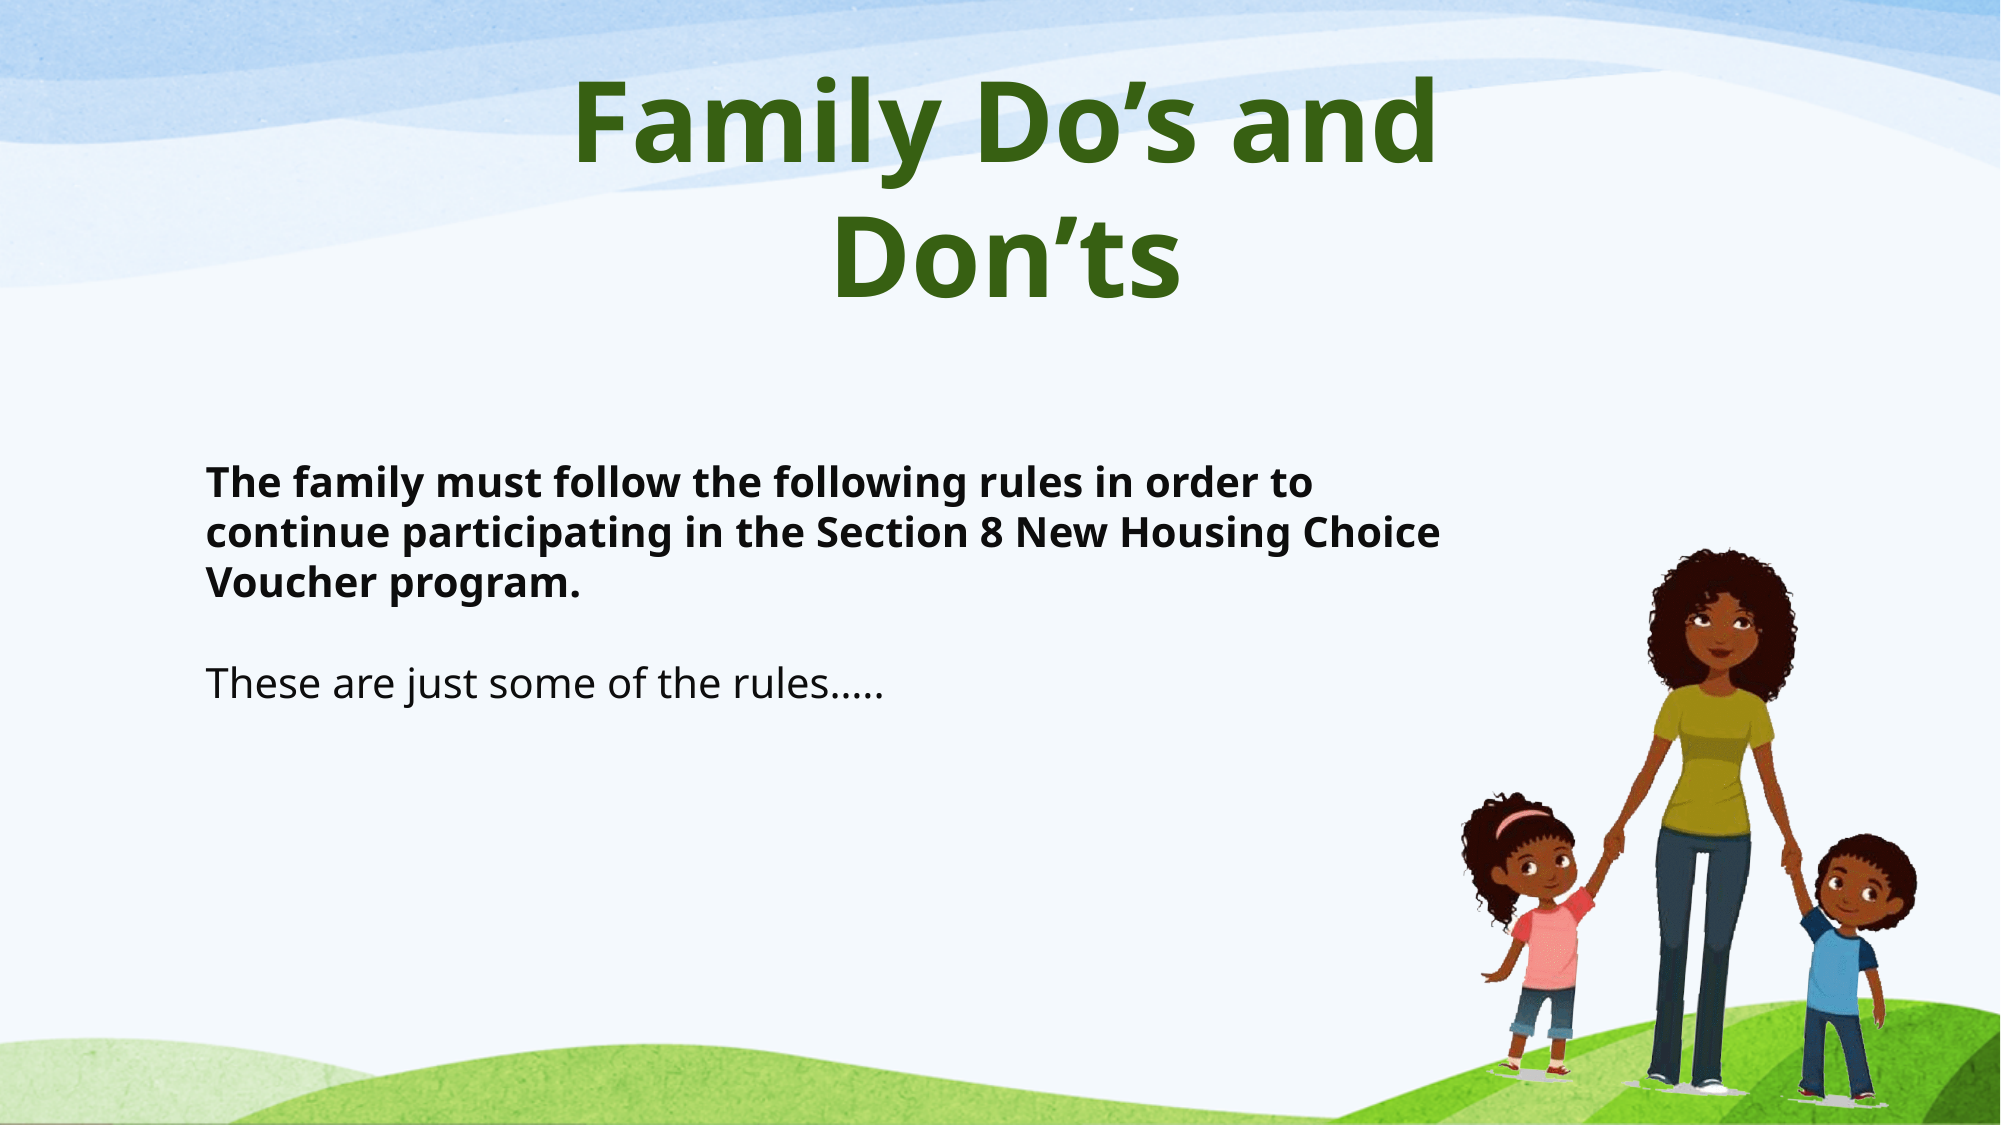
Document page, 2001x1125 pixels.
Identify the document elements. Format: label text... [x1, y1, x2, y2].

text_box Family Do’s and Don’ts [449, 42, 1563, 328]
picture [0, 0, 2001, 1125]
text_box The family must follow the following rules in order to continue participating in the Section 8 New Housing Choice Voucher program. These are just some of the rules….. [190, 448, 1491, 714]
